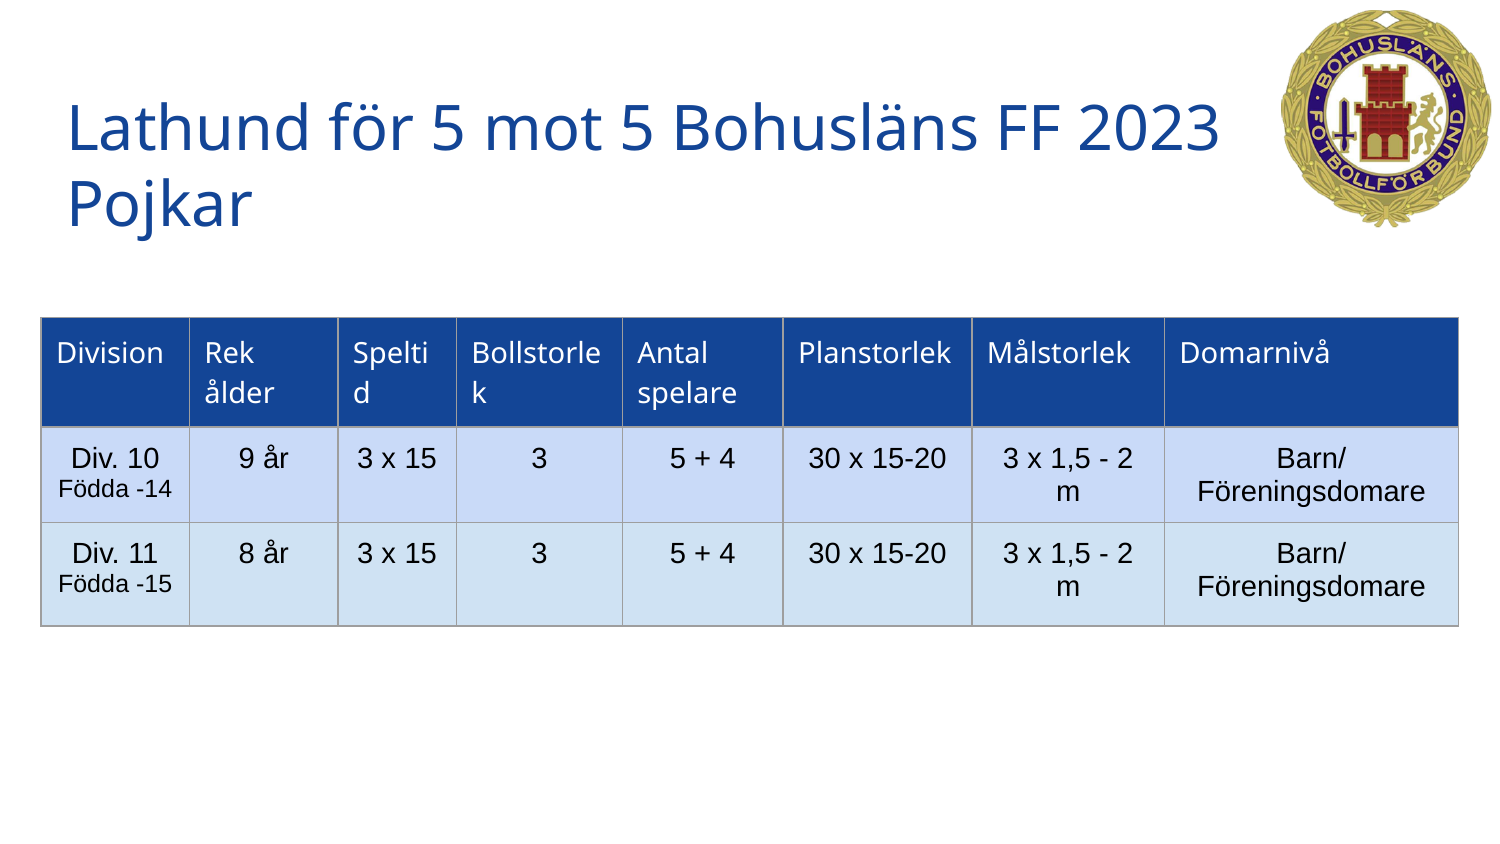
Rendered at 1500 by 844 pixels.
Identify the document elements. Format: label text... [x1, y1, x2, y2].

table_cell Barn/ Föreningsdomare [1165, 523, 1458, 625]
table_header Planstorlek [784, 318, 971, 426]
table_header Speltid [339, 318, 456, 426]
table_cell 3 [457, 428, 622, 522]
table_cell 9 år [190, 428, 337, 522]
table_cell Div. 10 Födda -14 [42, 428, 189, 522]
picture [1279, 8, 1492, 228]
table_header Rek ålder [190, 318, 337, 426]
table_cell 8 år [190, 523, 337, 625]
table_cell Barn/ Föreningsdomare [1165, 428, 1458, 522]
table_cell 3 x 1,5 - 2 m [973, 523, 1164, 625]
table_header Bollstorlek [457, 318, 622, 426]
table_cell 30 x 15-20 [784, 523, 971, 625]
table_cell 5 + 4 [623, 523, 782, 625]
table_header Division [42, 318, 189, 426]
table_cell 5 + 4 [623, 428, 782, 522]
table_header Antal spelare [623, 318, 782, 426]
table_cell 3 x 1,5 - 2 m [973, 428, 1164, 522]
table_cell 3 [457, 523, 622, 625]
table_cell Div. 11 Födda -15 [42, 523, 189, 625]
table_cell 3 x 15 [339, 523, 456, 625]
table_cell 3 x 15 [339, 428, 456, 522]
table_header Målstorlek [973, 318, 1164, 426]
table_cell 30 x 15-20 [784, 428, 971, 522]
table_header Domarnivå [1165, 318, 1458, 426]
text_box Lathund för 5 mot 5 Bohusläns FF 2023 Pojkar [51, 72, 1274, 206]
